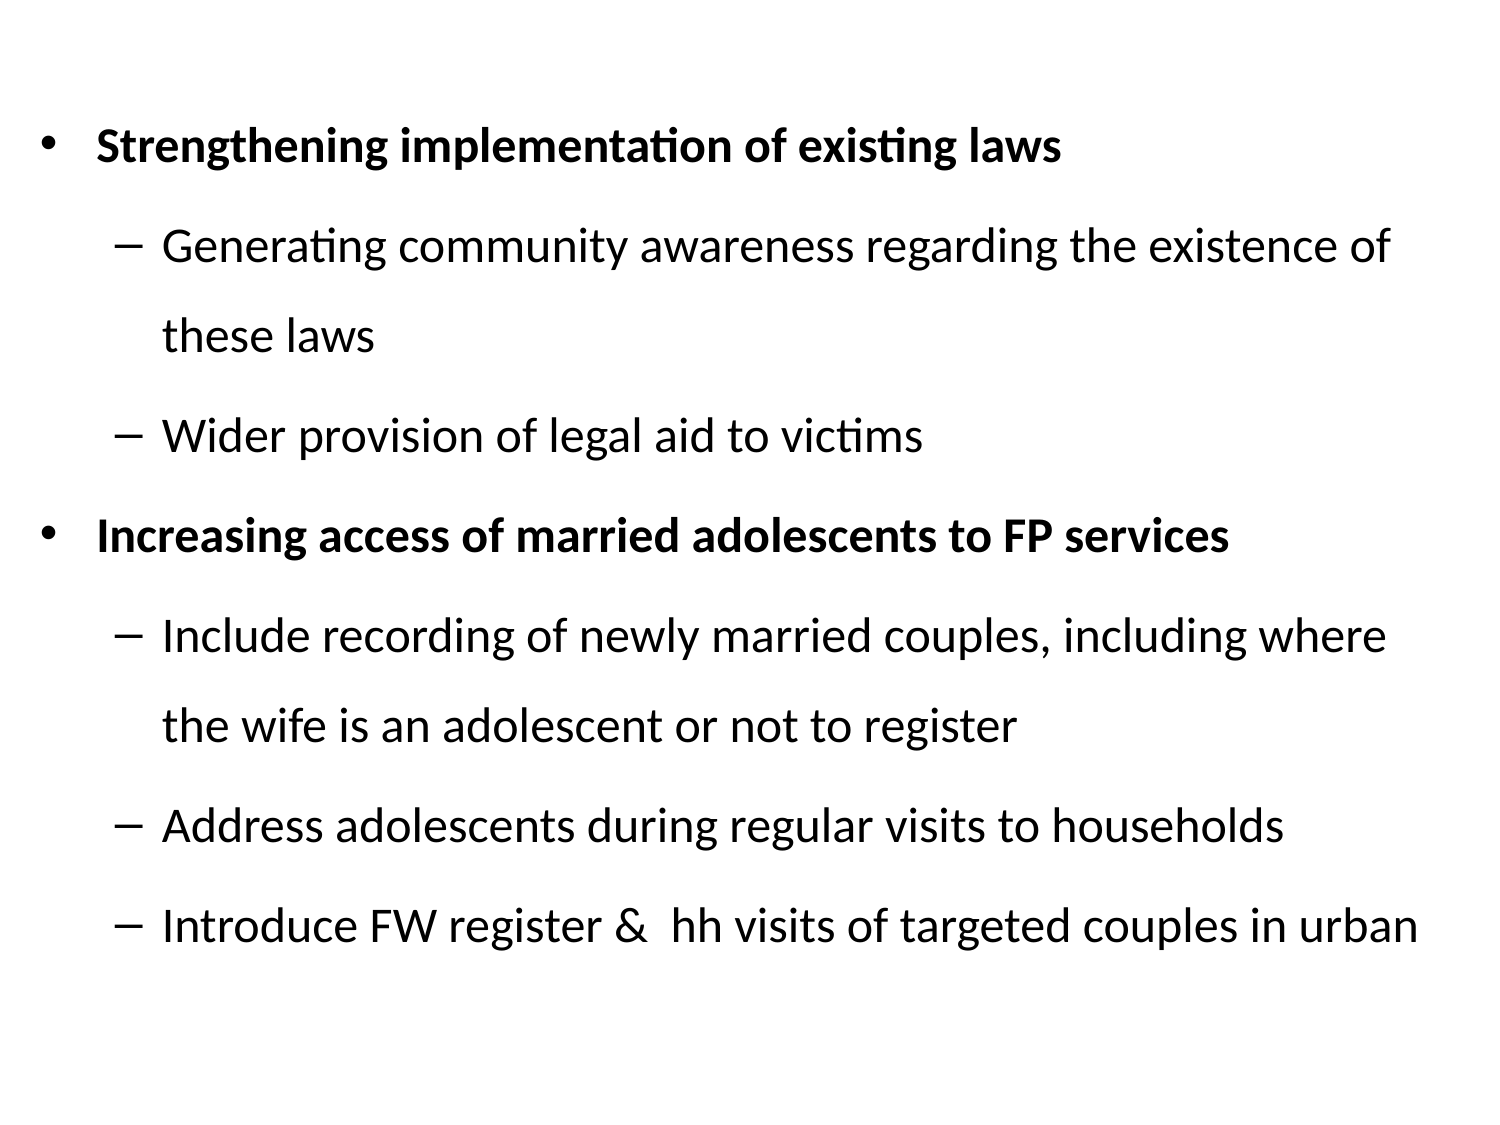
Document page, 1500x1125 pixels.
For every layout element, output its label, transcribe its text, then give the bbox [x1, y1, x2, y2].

list Strengthening implementation of existing laws Generating community awareness regarding the existence of these laws Wider provision of legal aid to victims Increasing access of married adolescents to FP services Include recording of newly married couples, including where the wife is an adolescent or not to register Address adolescents during regular visits to households Introduce FW register & hh visits of targeted couples in urban [24, 75, 1475, 1075]
